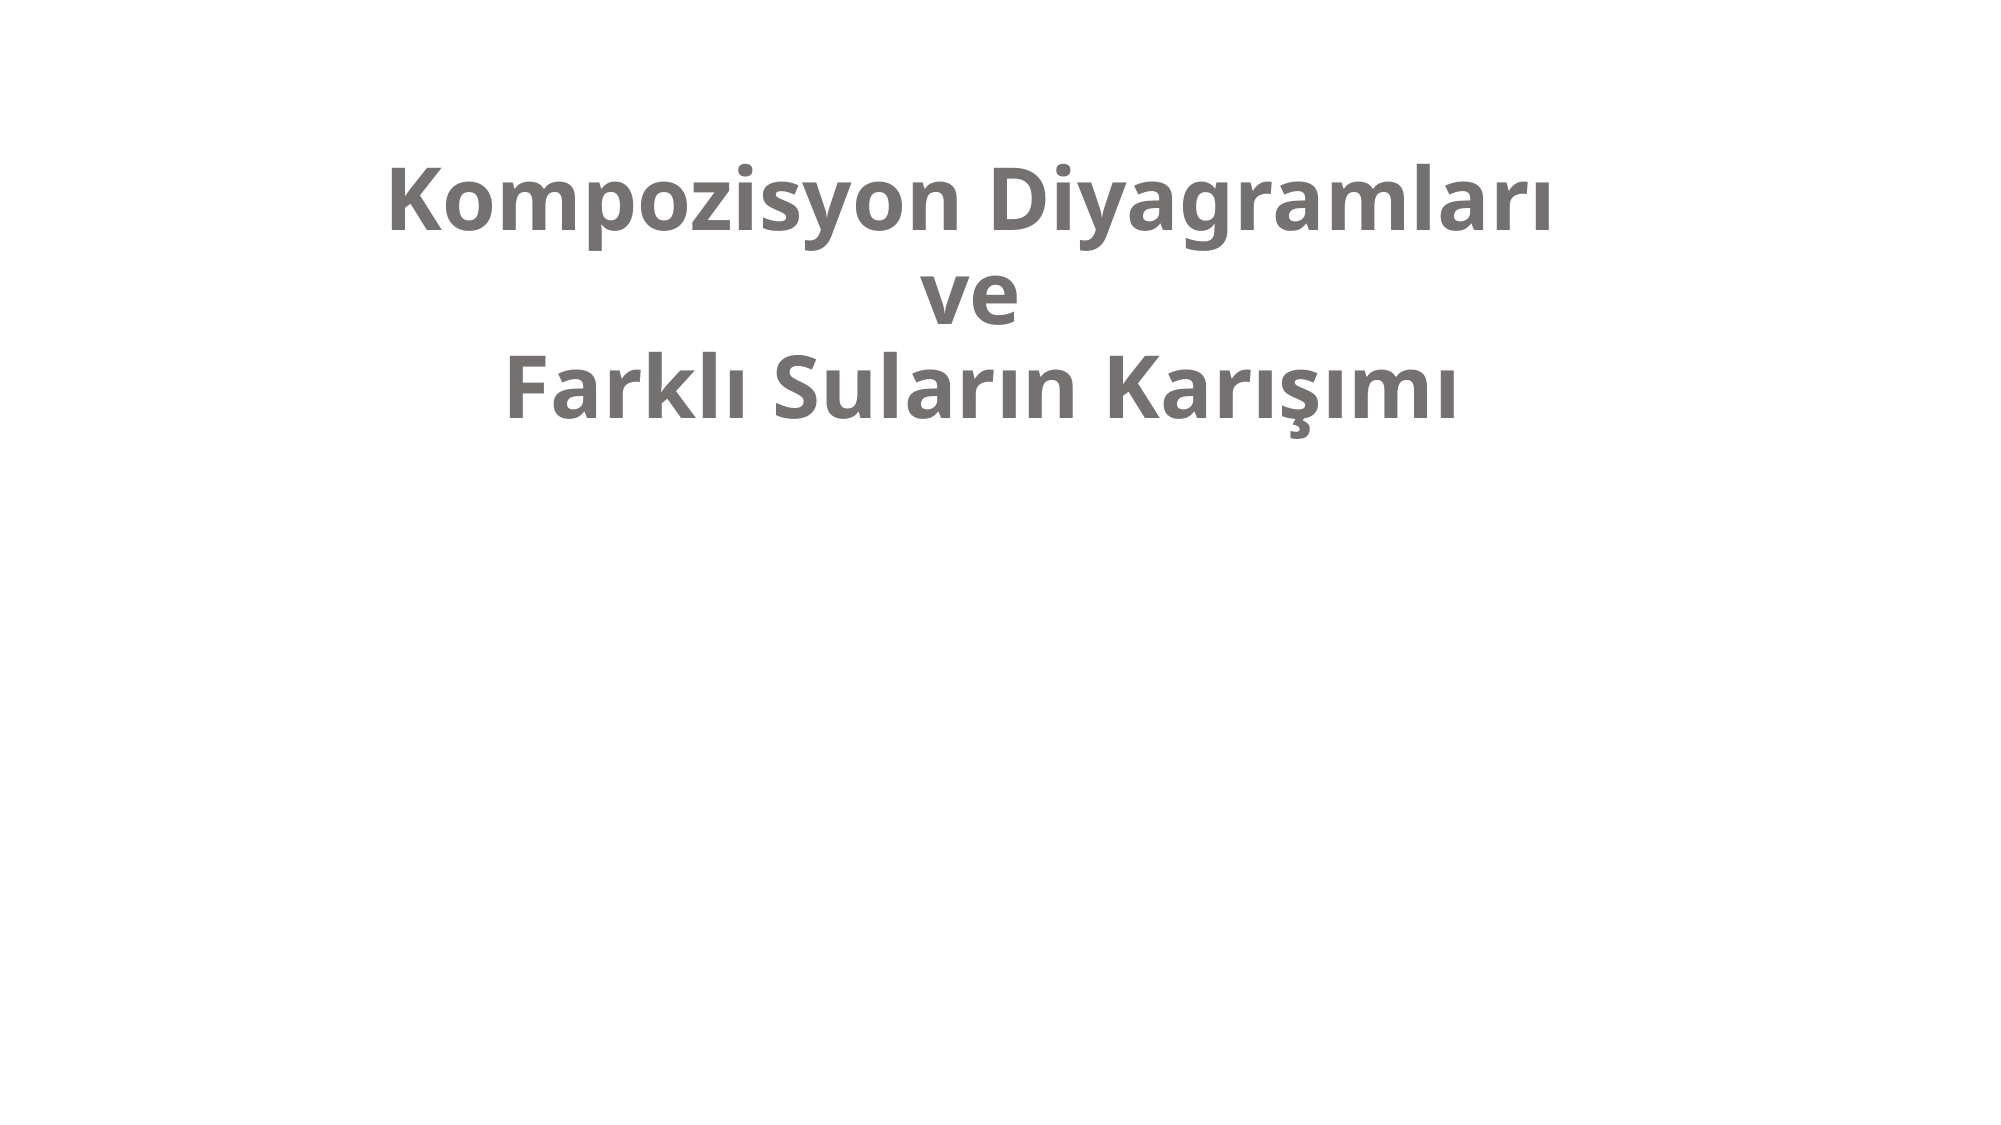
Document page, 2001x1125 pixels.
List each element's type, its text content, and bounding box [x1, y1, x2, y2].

title Kompozisyon Diyagramları ve Farklı Suların Karışımı [362, 101, 1603, 492]
